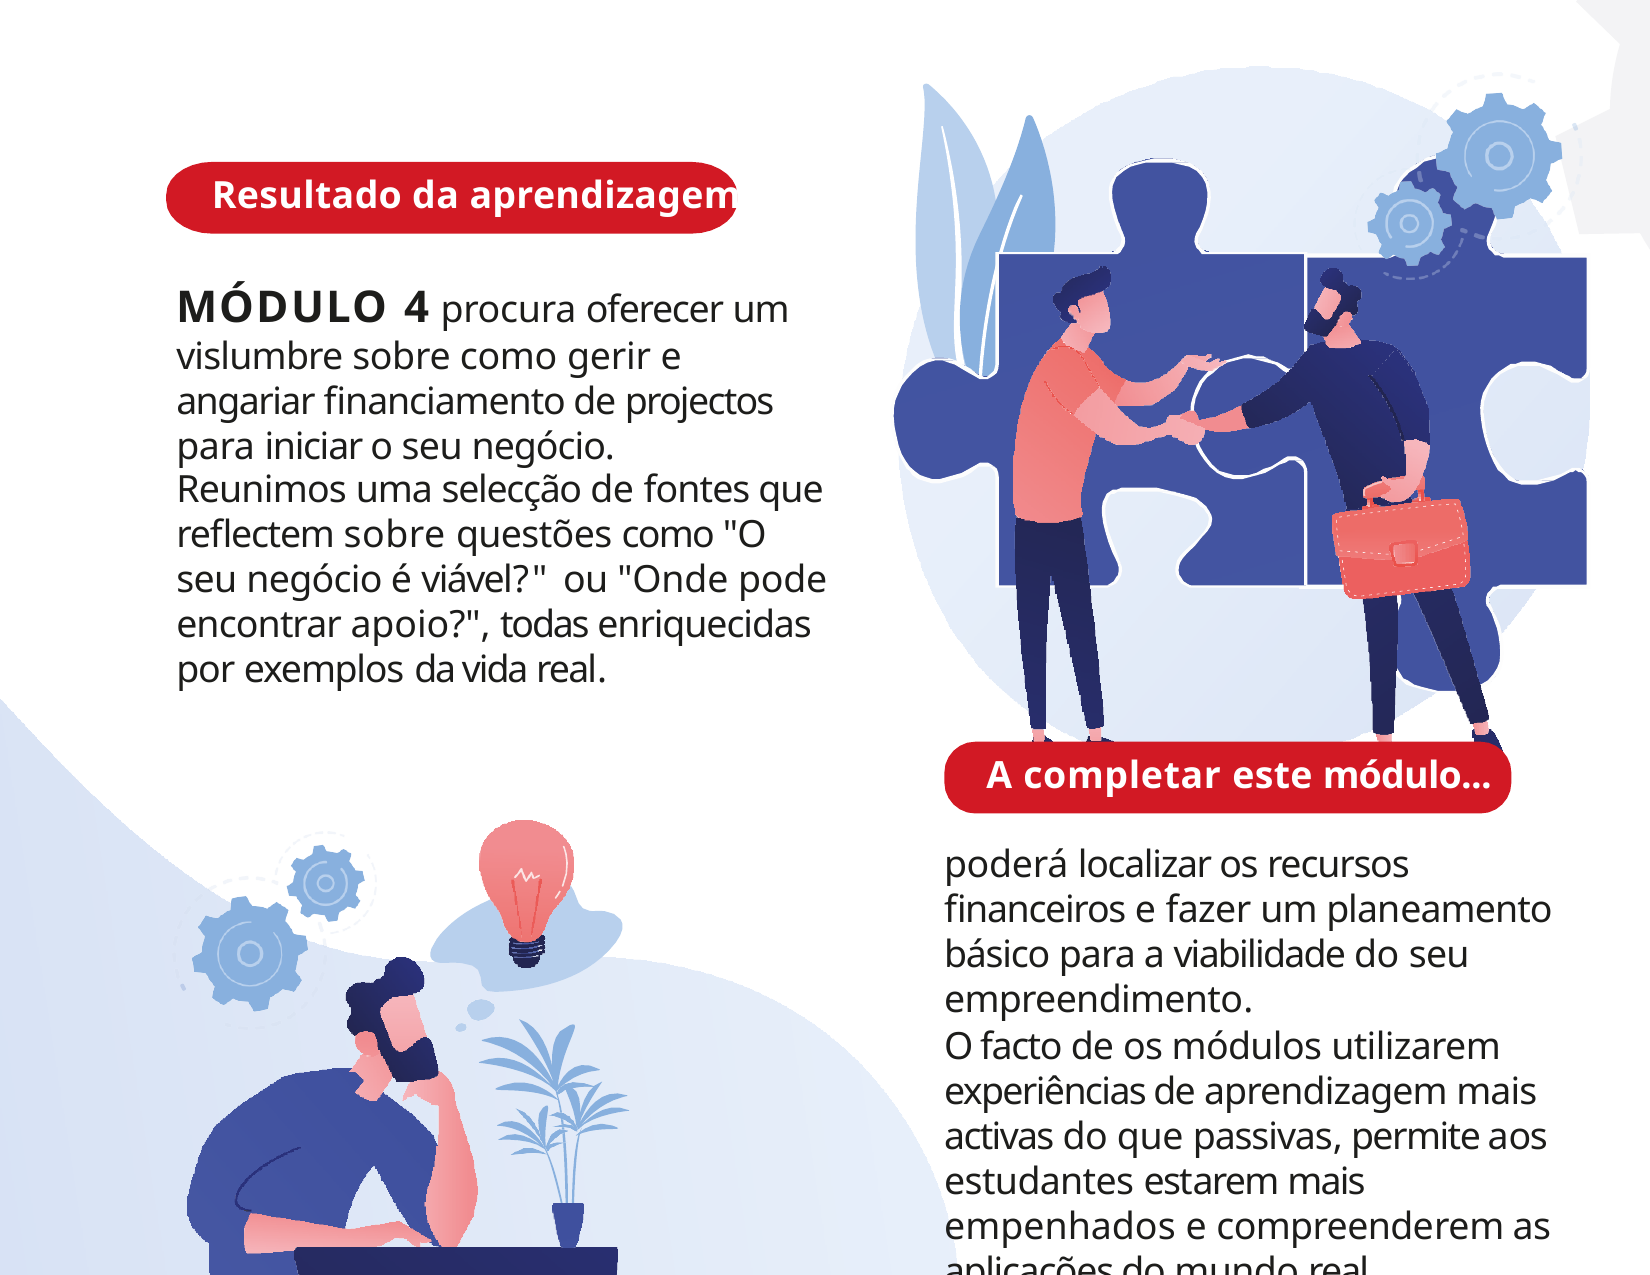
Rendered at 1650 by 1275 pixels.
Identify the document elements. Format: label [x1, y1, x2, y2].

text_box [172, 819, 630, 1275]
text_box [0, 0, 1650, 1275]
